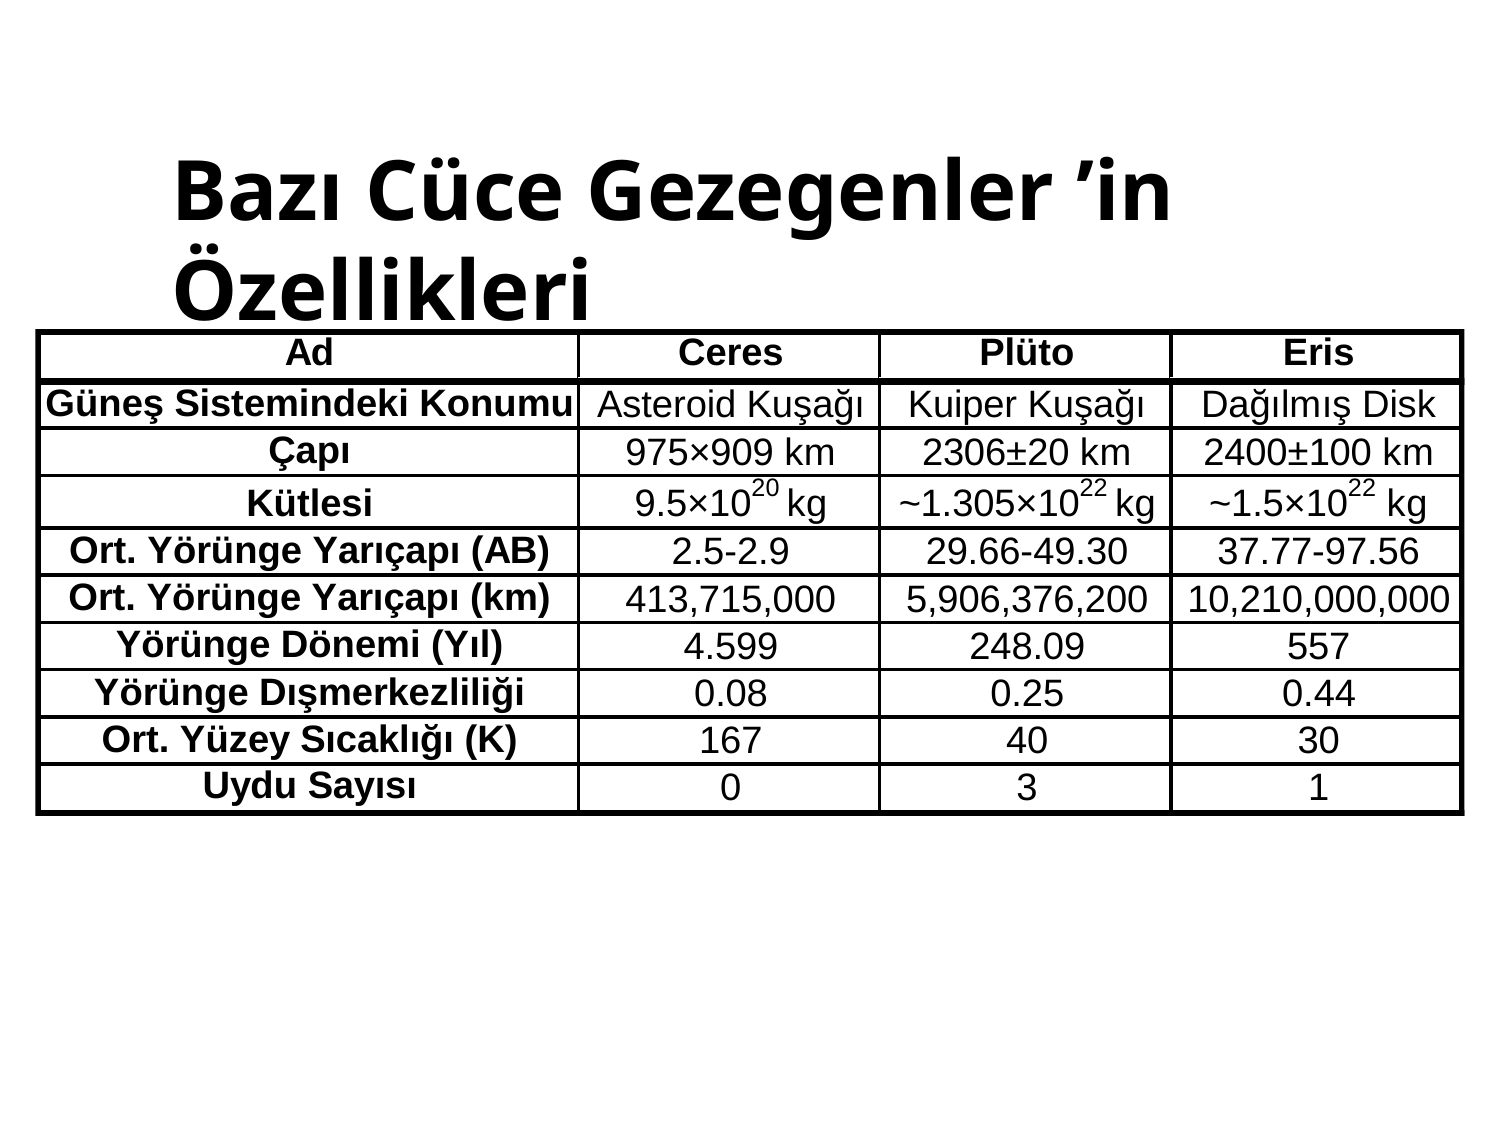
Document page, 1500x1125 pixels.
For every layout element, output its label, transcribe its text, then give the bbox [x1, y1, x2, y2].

picture [35, 329, 1465, 816]
text_box Bazı Cüce Gezegenler ’in Özellikleri [156, 129, 1344, 329]
